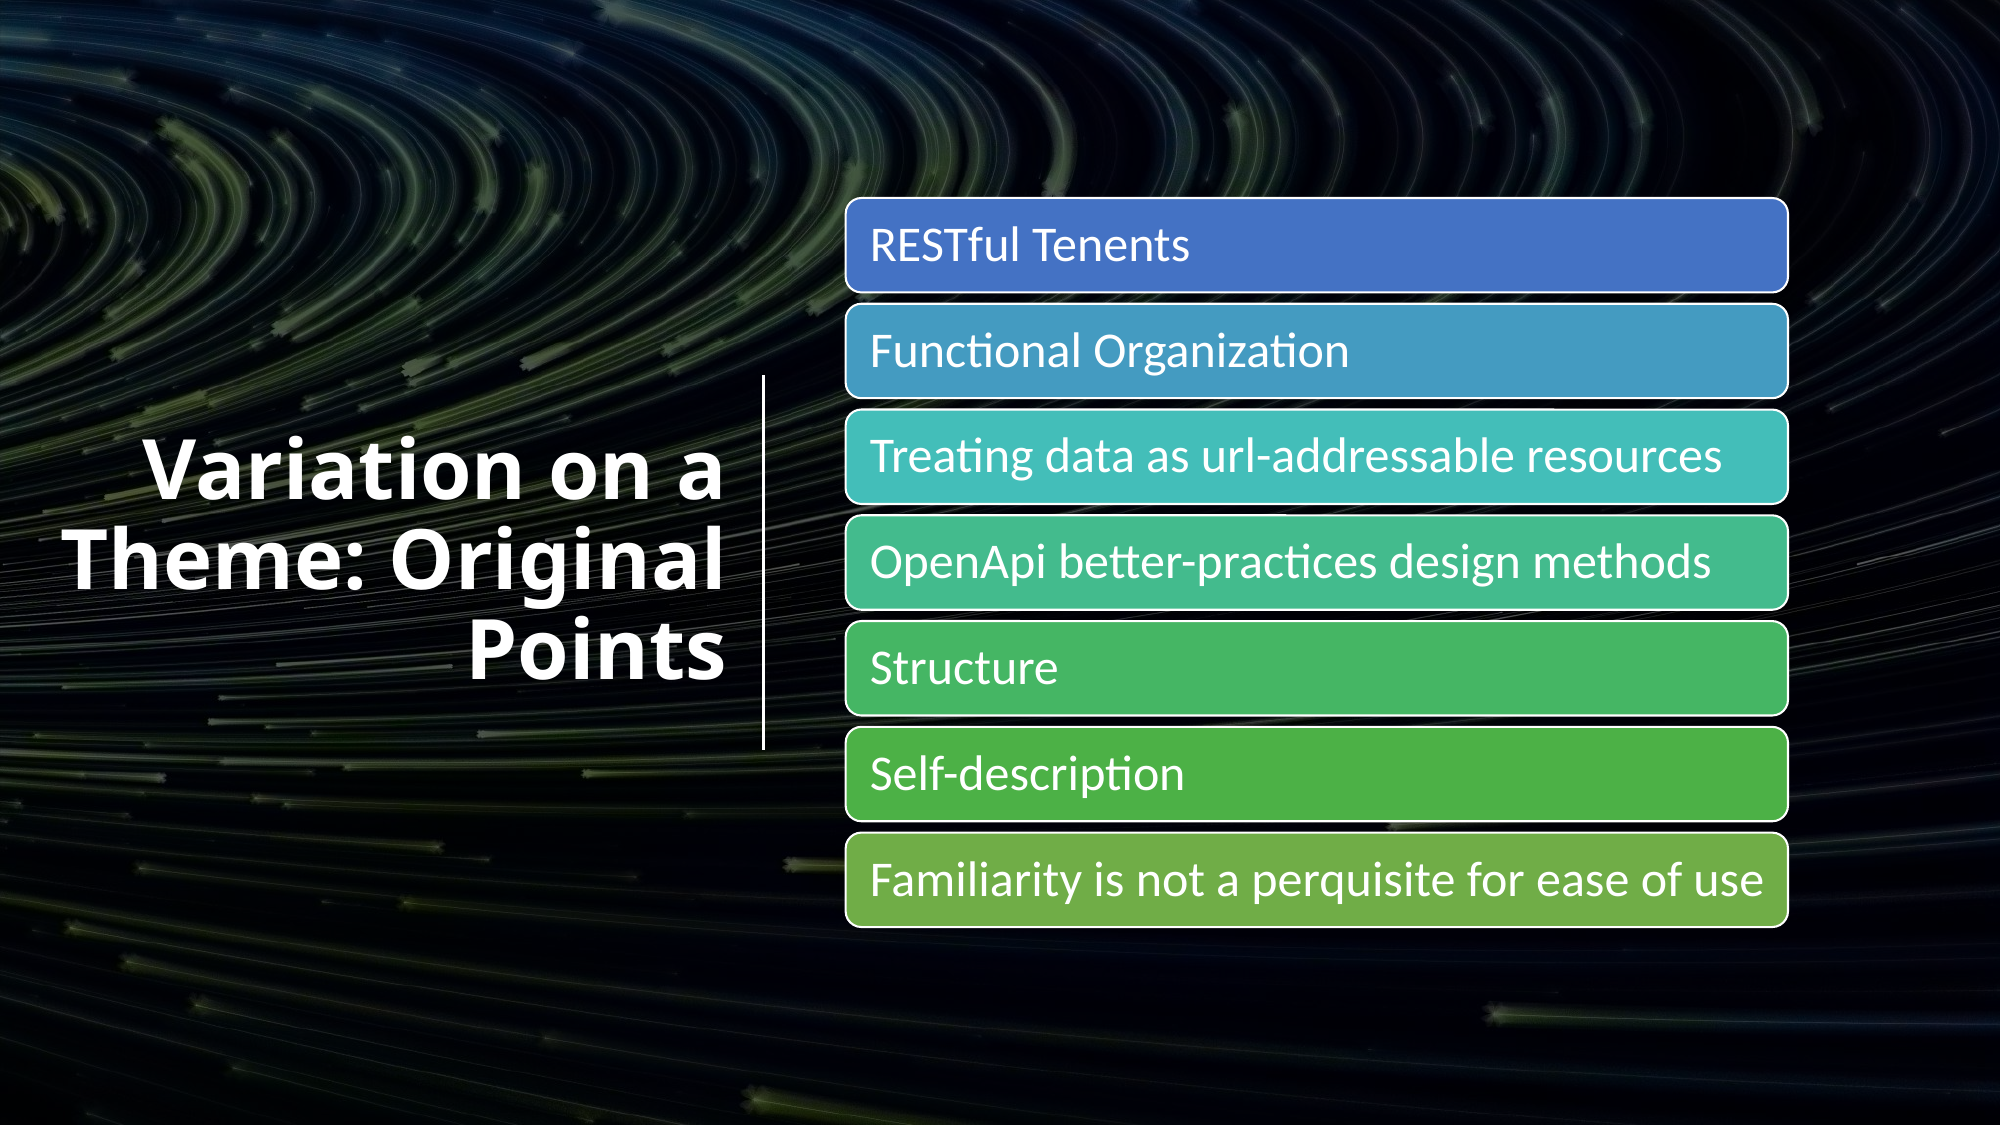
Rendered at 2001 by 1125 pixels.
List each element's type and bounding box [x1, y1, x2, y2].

picture [0, 0, 2000, 1125]
list [845, 174, 1788, 951]
